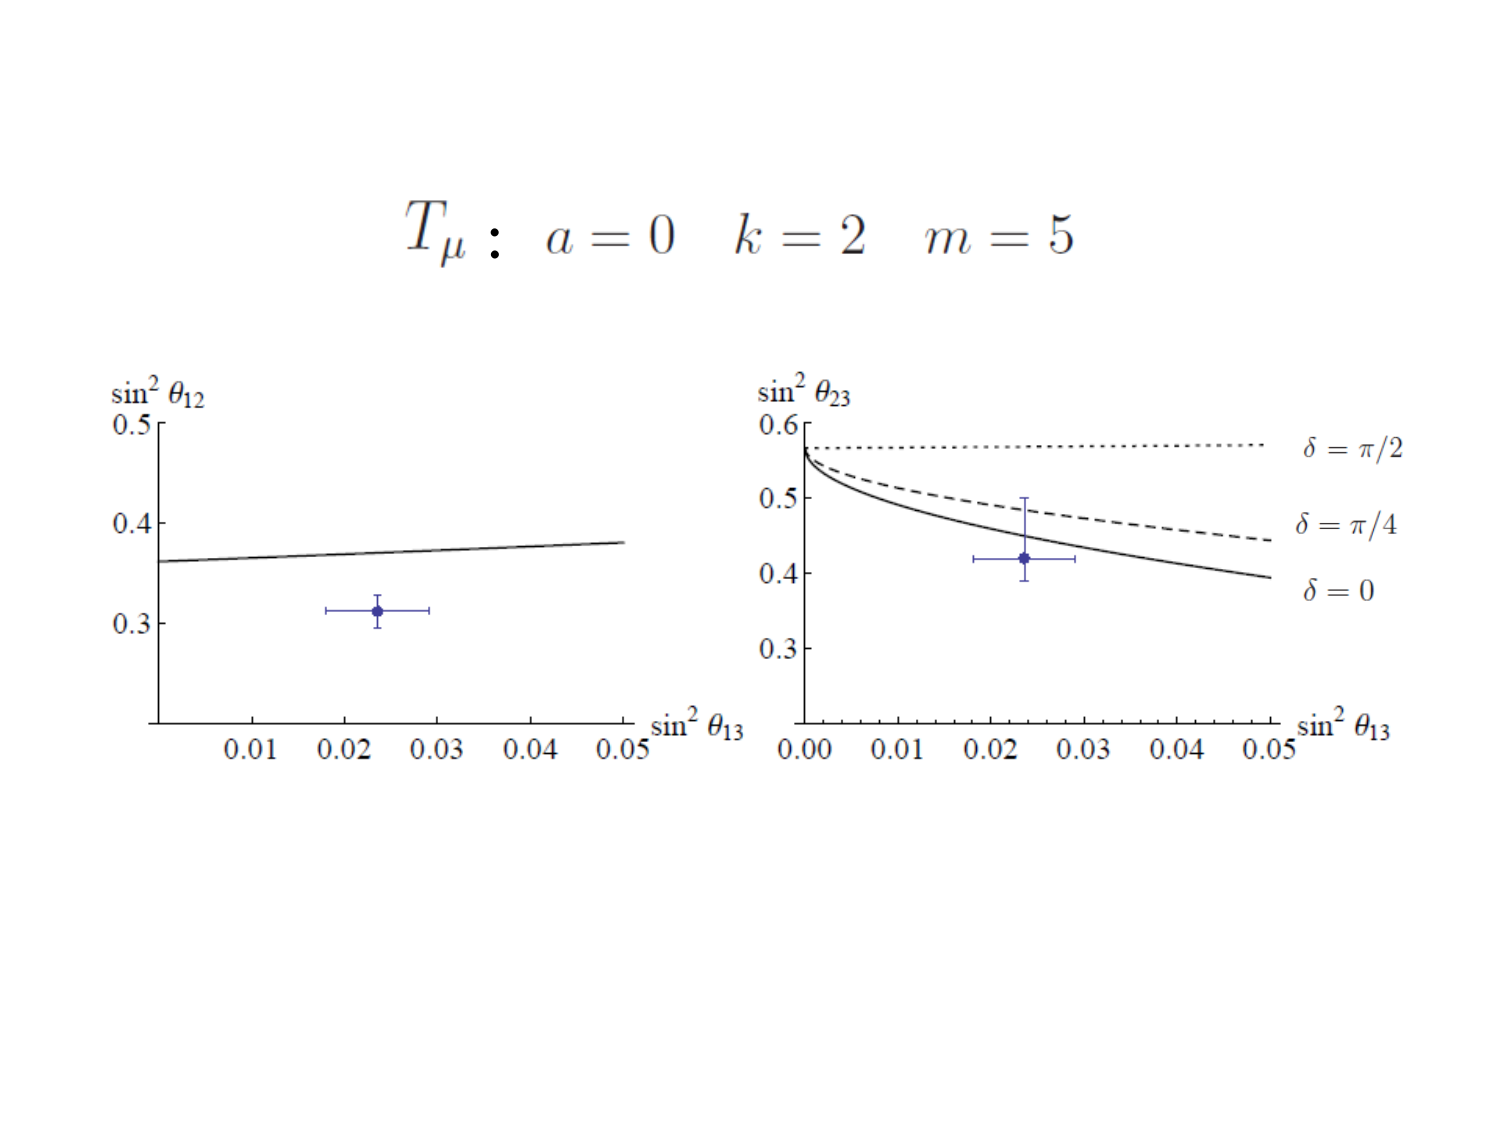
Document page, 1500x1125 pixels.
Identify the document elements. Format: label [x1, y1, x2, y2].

picture [72, 325, 1428, 800]
picture [395, 186, 479, 281]
text_box [476, 184, 1093, 281]
